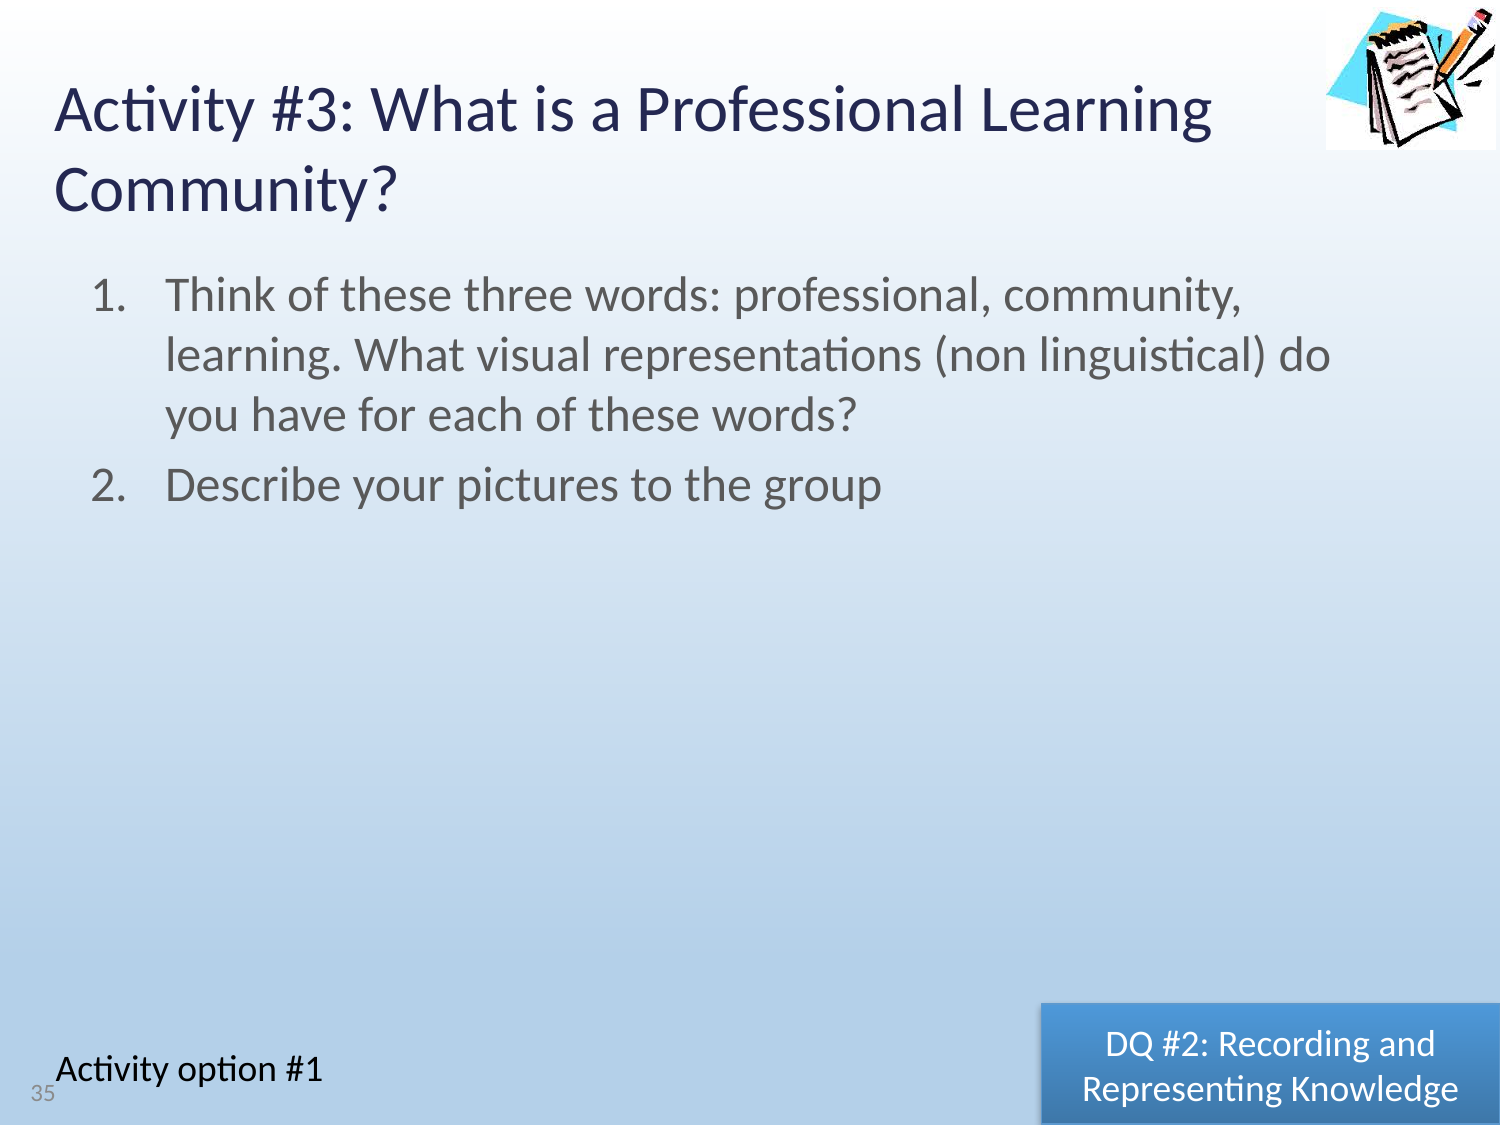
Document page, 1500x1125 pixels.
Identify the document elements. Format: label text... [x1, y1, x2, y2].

picture [1326, 7, 1496, 150]
slide_number 35 [4, 1061, 71, 1122]
text_box Activity option #1 [40, 1036, 339, 1096]
list Think of these three words: professional, community, learning. What visual representations (non linguistical) do you have for each of these words? Describe your pictures to the group [75, 254, 1425, 1055]
text_box DQ #2: Recording and Representing Knowledge [1041, 1003, 1500, 1125]
title Activity #3: What is a Professional Learning Community? [39, 45, 1500, 233]
